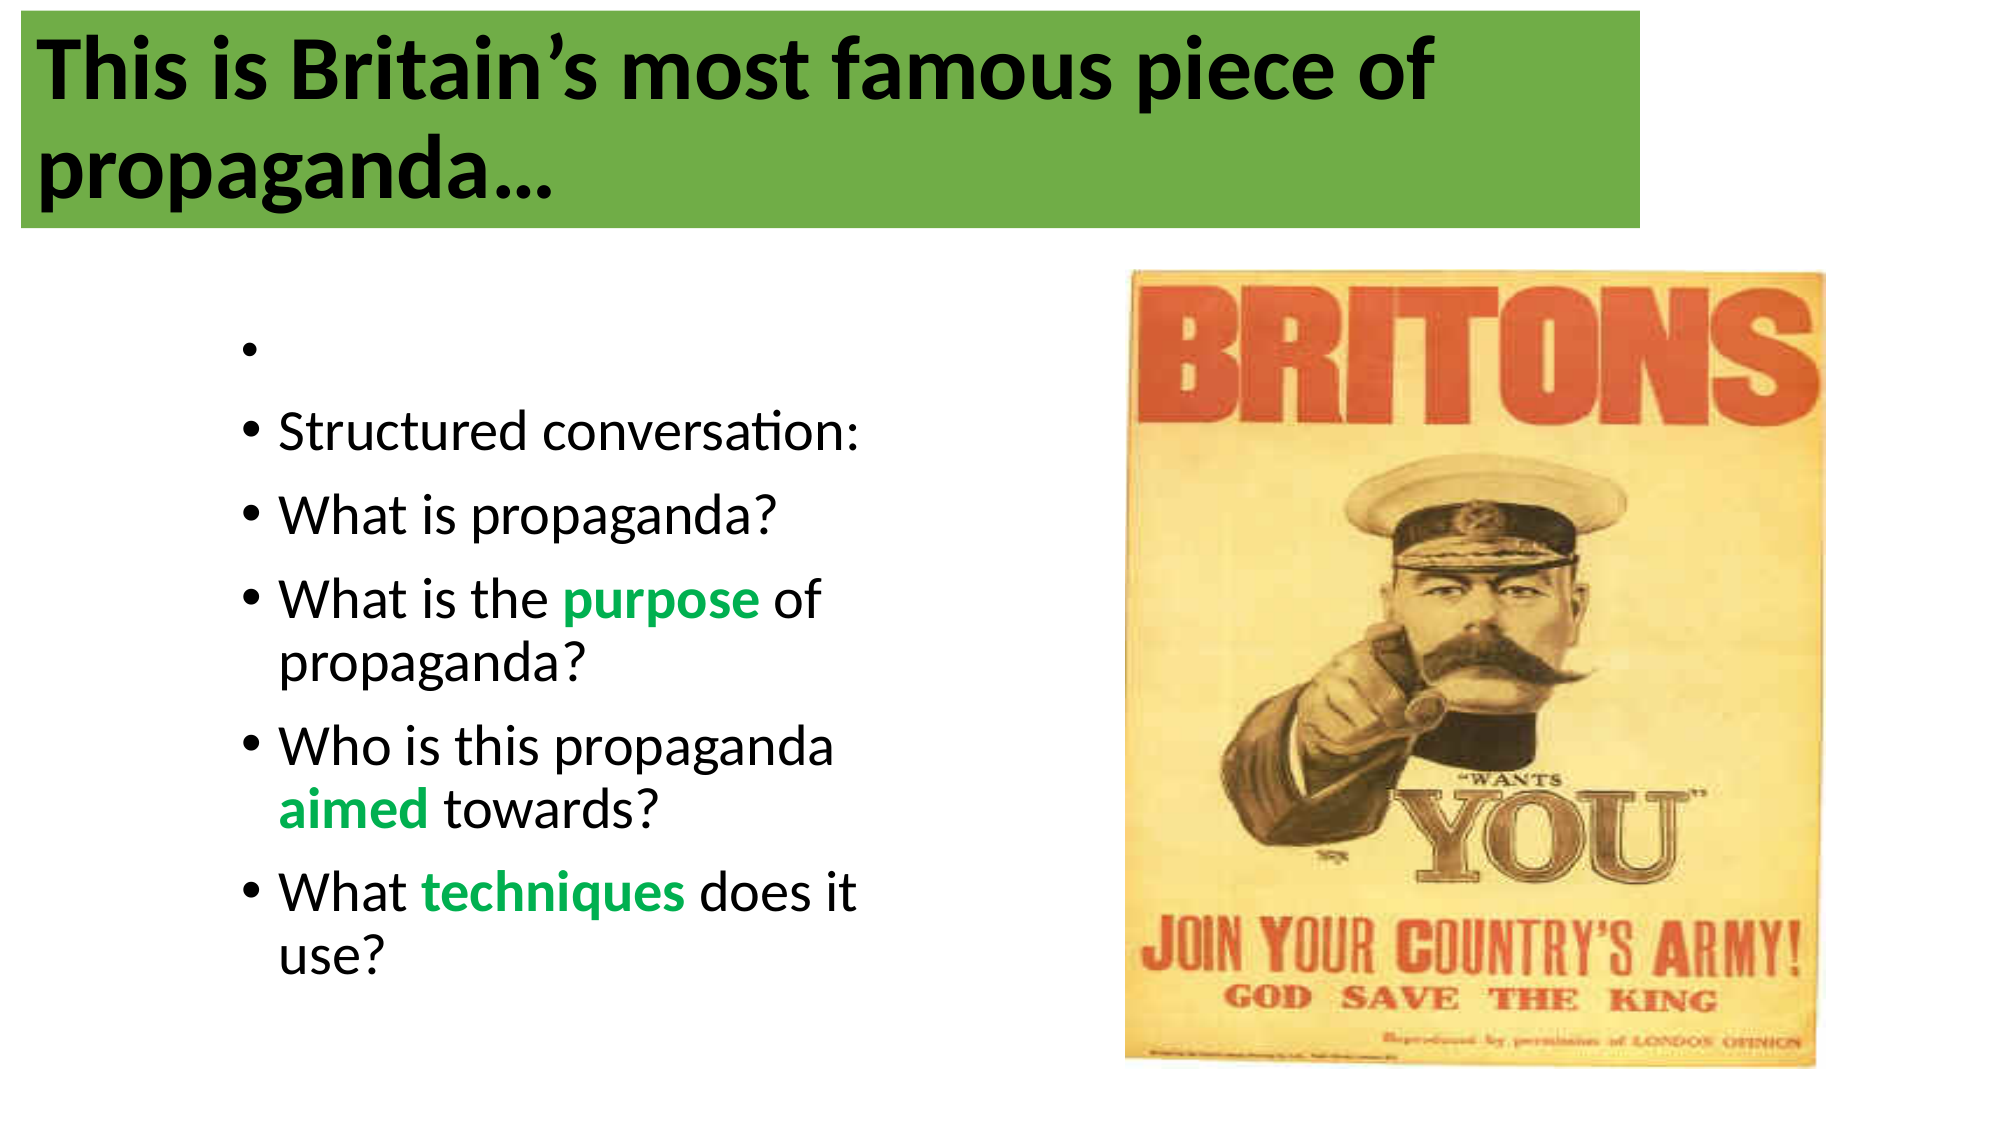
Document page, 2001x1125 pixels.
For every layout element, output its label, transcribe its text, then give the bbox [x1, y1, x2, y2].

picture [1125, 269, 1827, 1070]
text_box Structured conversation: What is propaganda? What is the purpose of propaganda? Who is this propaganda aimed towards? What techniques does it use? [226, 318, 902, 1125]
text_box This is Britain’s most famous piece of propaganda… [21, 10, 1640, 229]
